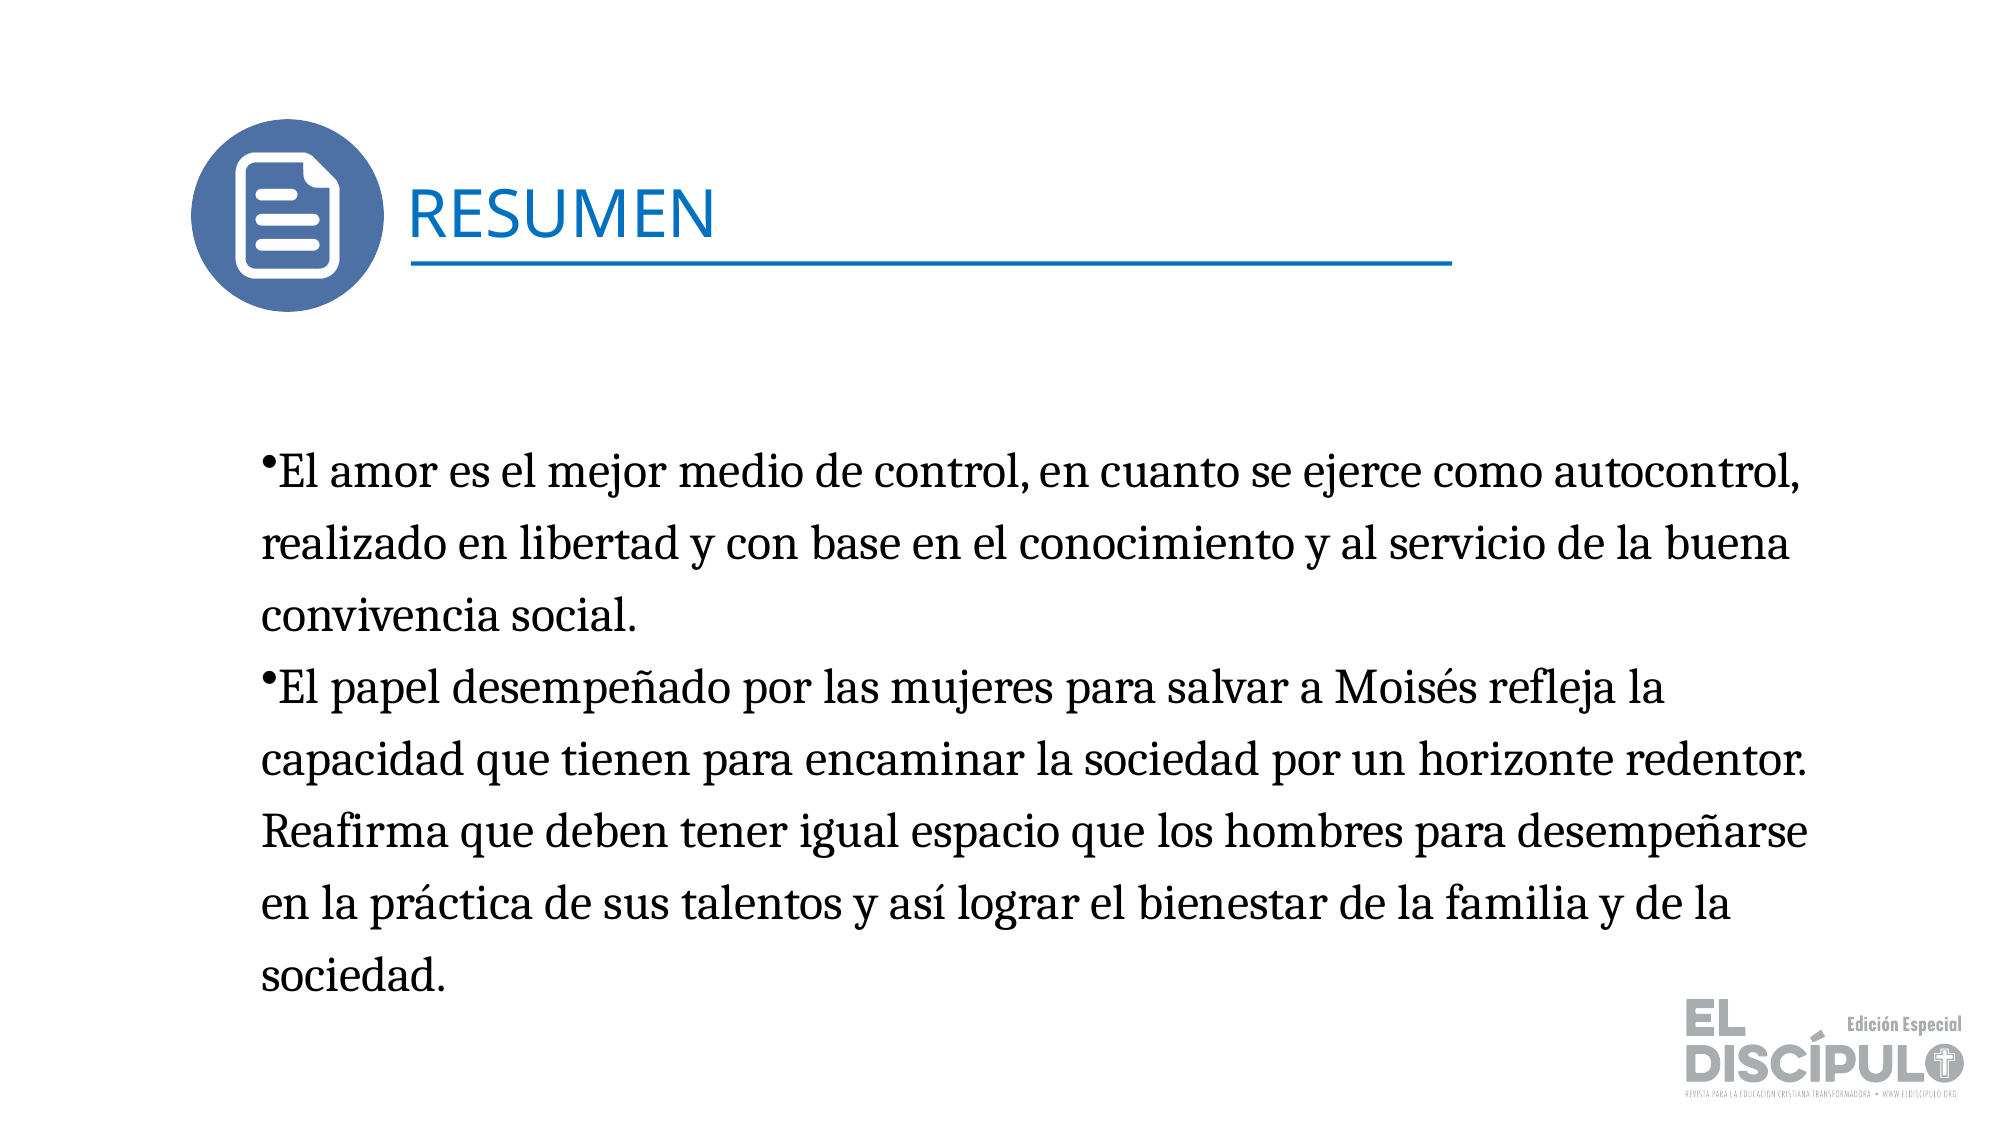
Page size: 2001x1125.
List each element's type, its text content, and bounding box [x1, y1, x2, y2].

picture [191, 119, 384, 312]
picture [1685, 999, 1965, 1100]
text_box El amor es el mejor medio de control, en cuanto se ejerce como autocontrol, realizado en libertad y con base en el conocimiento y al servicio de la buena convivencia social. El papel desempeñado por las mujeres para salvar a Moisés refleja la capacidad que tienen para encaminar la sociedad por un horizonte redentor. Reafirma que deben tener igual espacio que los hombres para desempeñarse en la práctica de sus talentos y así lograr el bienestar de la familia y de la sociedad. [252, 416, 1835, 1010]
title RESUMEN [398, 166, 905, 264]
